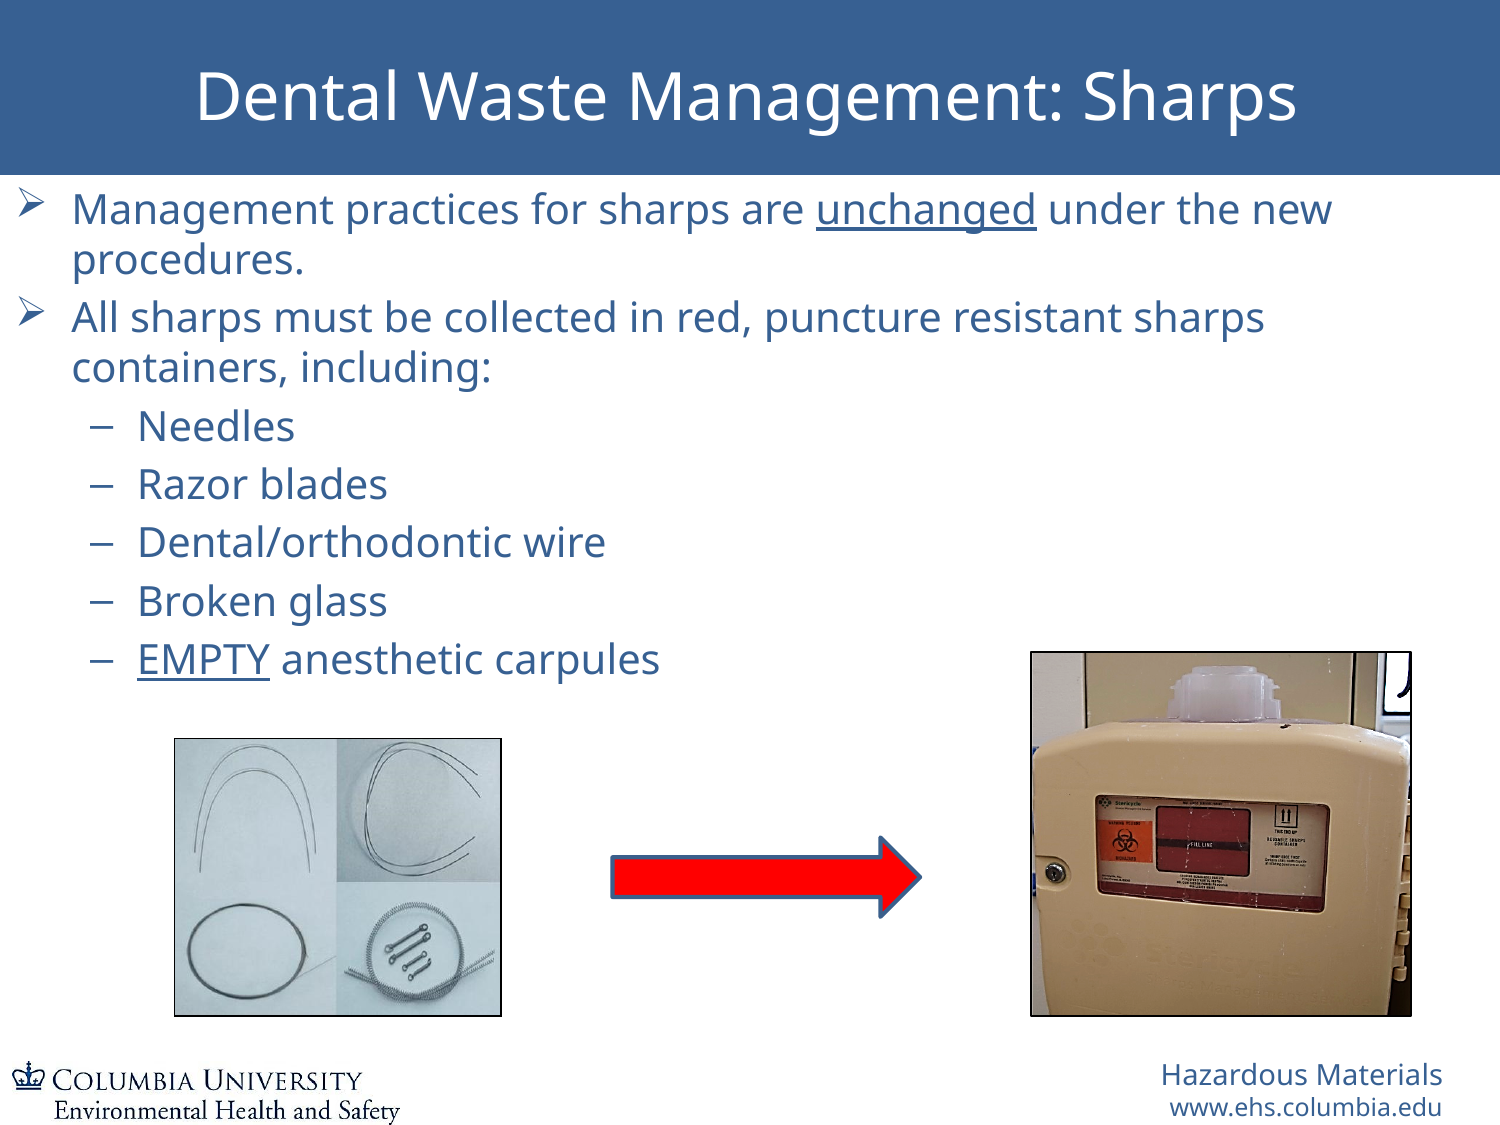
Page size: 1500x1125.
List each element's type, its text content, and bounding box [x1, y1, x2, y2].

picture [175, 738, 501, 1016]
text_box [610, 835, 923, 919]
picture [1032, 652, 1411, 1016]
list Management practices for sharps are unchanged under the new procedures. All sharps must be collected in red, puncture resistant sharps containers, including: Needles Razor blades Dental/orthodontic wire Broken glass EMPTY anesthetic carpules [0, 174, 1494, 820]
title Dental Waste Management: Sharps [50, 0, 1444, 174]
picture [12, 1061, 400, 1125]
